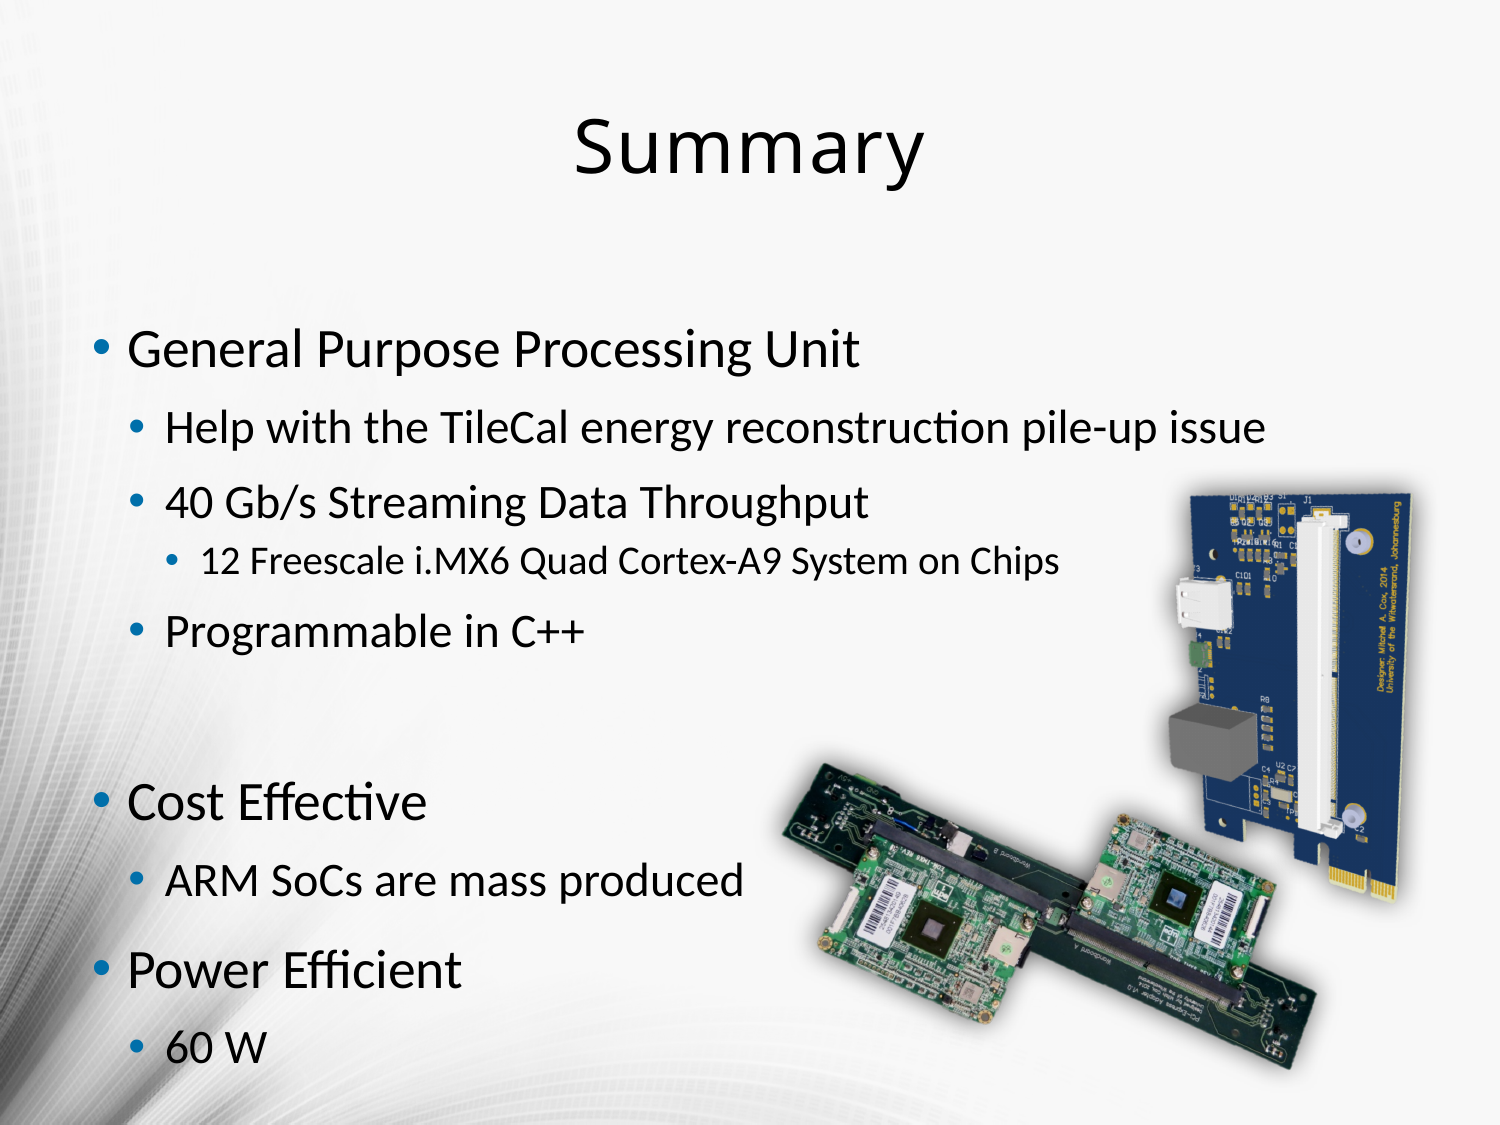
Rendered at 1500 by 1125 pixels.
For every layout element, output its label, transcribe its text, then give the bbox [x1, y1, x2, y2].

list General Purpose Processing Unit Help with the TileCal energy reconstruction pile-up issue 40 Gb/s Streaming Data Throughput 12 Freescale i.MX6 Quad Cortex-A9 System on Chips Programmable in C++ Cost Effective ARM SoCs are mass produced Power Efficient 60 W [76, 312, 1436, 1083]
title Summary [187, 62, 1313, 288]
picture [0, 0, 1500, 1125]
